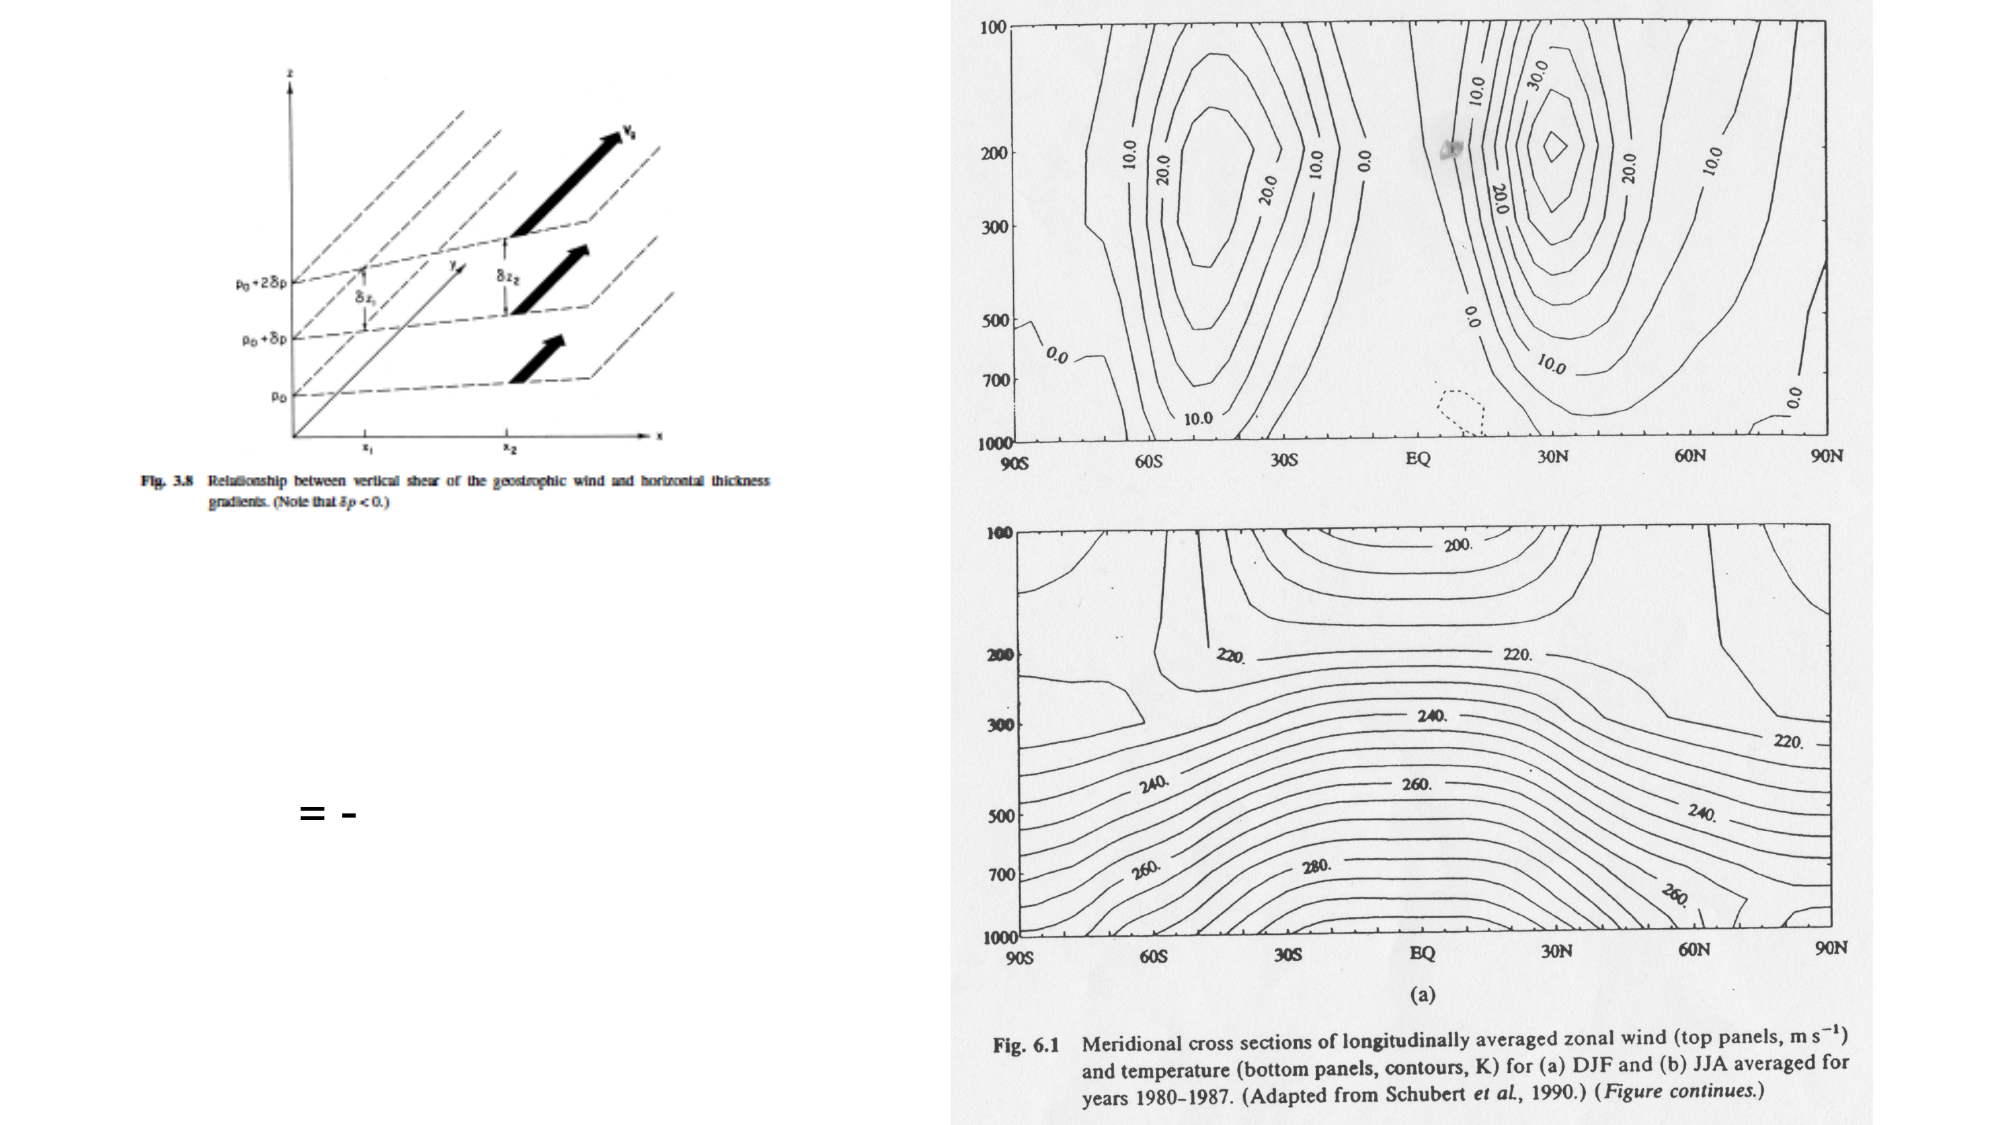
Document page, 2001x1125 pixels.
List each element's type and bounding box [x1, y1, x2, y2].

picture [114, 36, 786, 524]
picture [845, 0, 1978, 1124]
